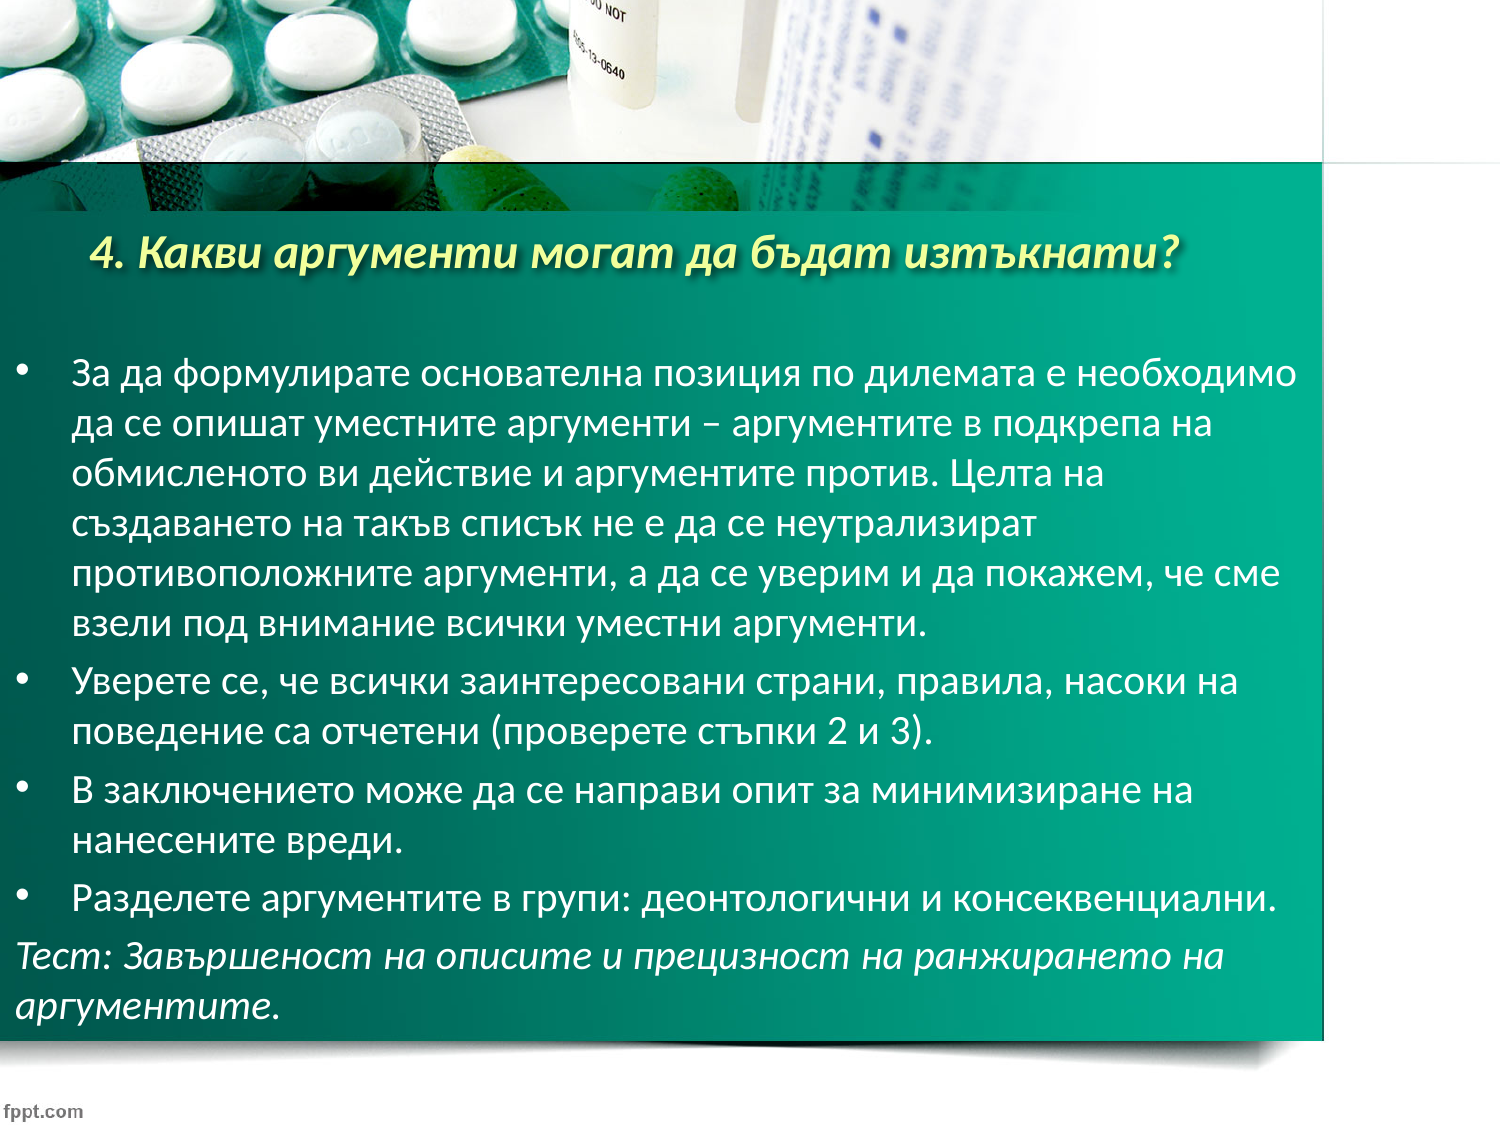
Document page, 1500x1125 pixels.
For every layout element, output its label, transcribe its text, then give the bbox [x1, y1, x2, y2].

picture [0, 0, 1500, 1125]
title 4. Какви аргументи могат да бъдат изтъкнати? [73, 211, 1424, 287]
list За да формулирате основателна позиция по дилемата е необходимо да се опишат уместните аргументи – аргументите в подкрепа на обмисленото ви действие и аргументите против. Целта на създаването на такъв списък не е да се неутрализират противоположните аргументи, а да се уверим и да покажем, че сме взели под внимание всички уместни аргументи. Уверете се, че всички заинтересовани страни, правила, насоки на поведение са отчетени (проверете стъпки 2 и 3). В заключението може да се направи опит за минимизиране на нанесените вреди. Разделете аргументите в групи: деонтологични и консеквенциални. Тест: Завършеност на описите и прецизност на ранжирането на аргументите. [0, 337, 1327, 1014]
